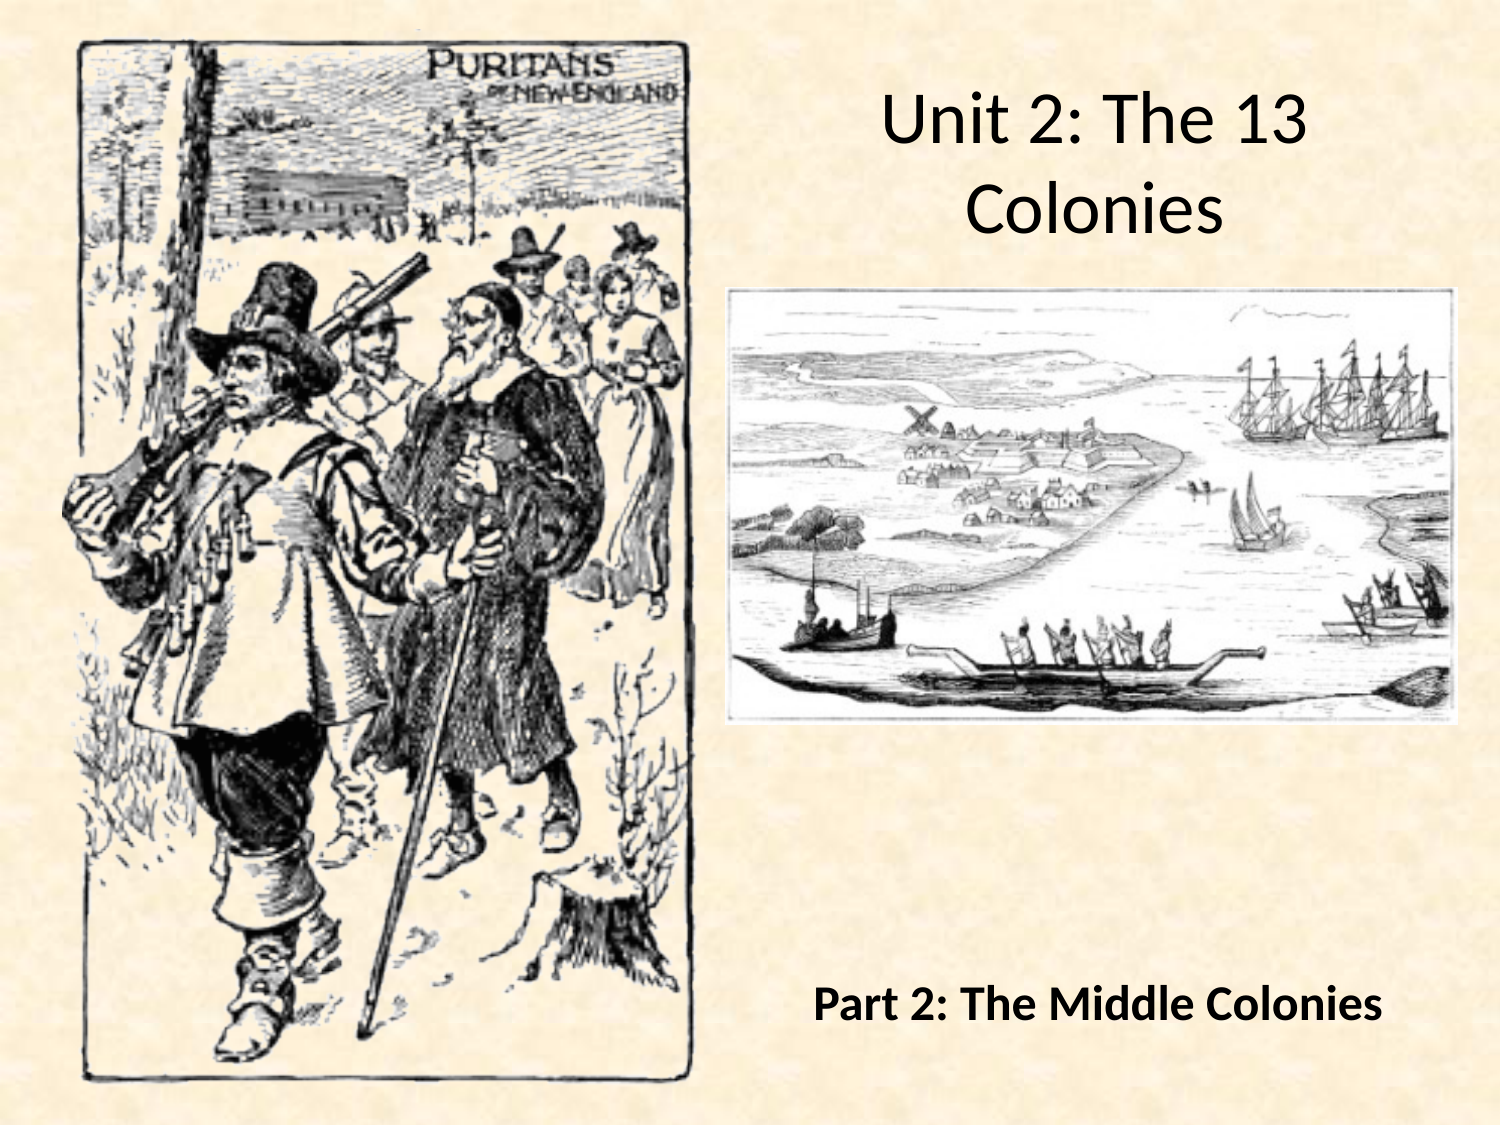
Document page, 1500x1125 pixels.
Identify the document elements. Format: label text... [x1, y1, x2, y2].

picture [0, 0, 1500, 1125]
text_box Part 2: The Middle Colonies [704, 962, 1500, 1039]
title Unit 2: The 13 Colonies [787, 37, 1402, 279]
